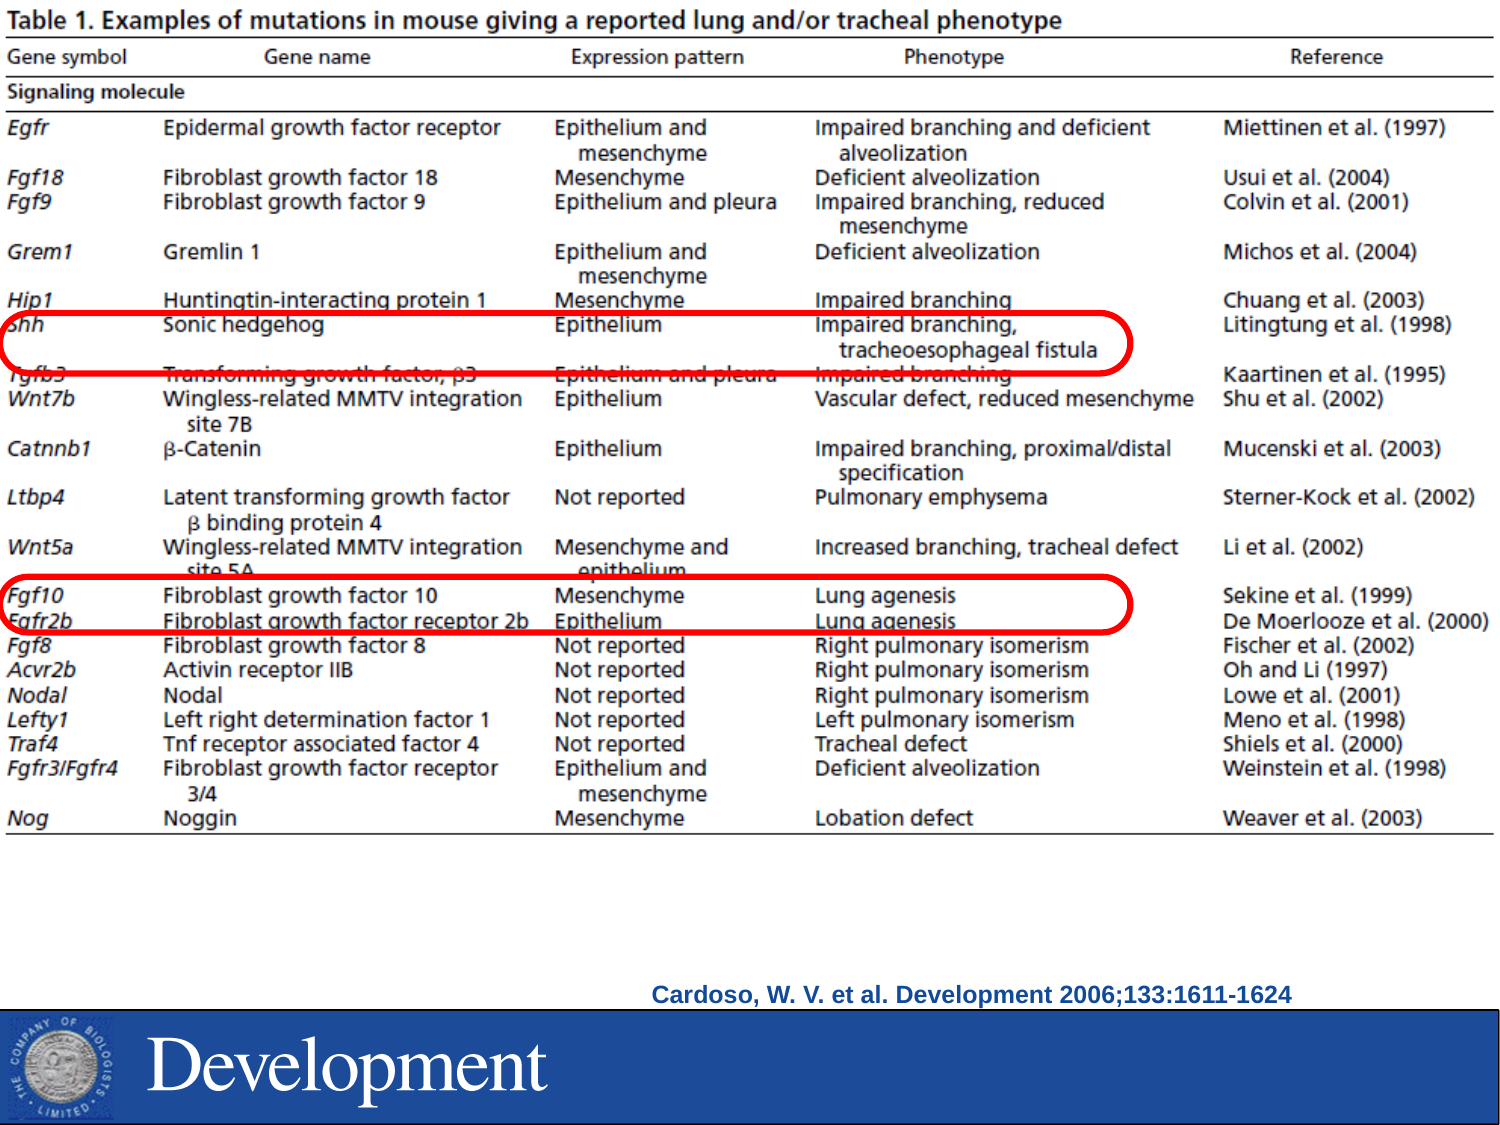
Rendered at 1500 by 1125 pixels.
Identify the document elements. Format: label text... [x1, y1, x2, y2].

text_box Cardoso, W. V. et al. Development 2006;133:1611-1624 [212, 979, 1294, 1009]
picture [0, 1009, 1500, 1125]
picture [0, 0, 1500, 841]
